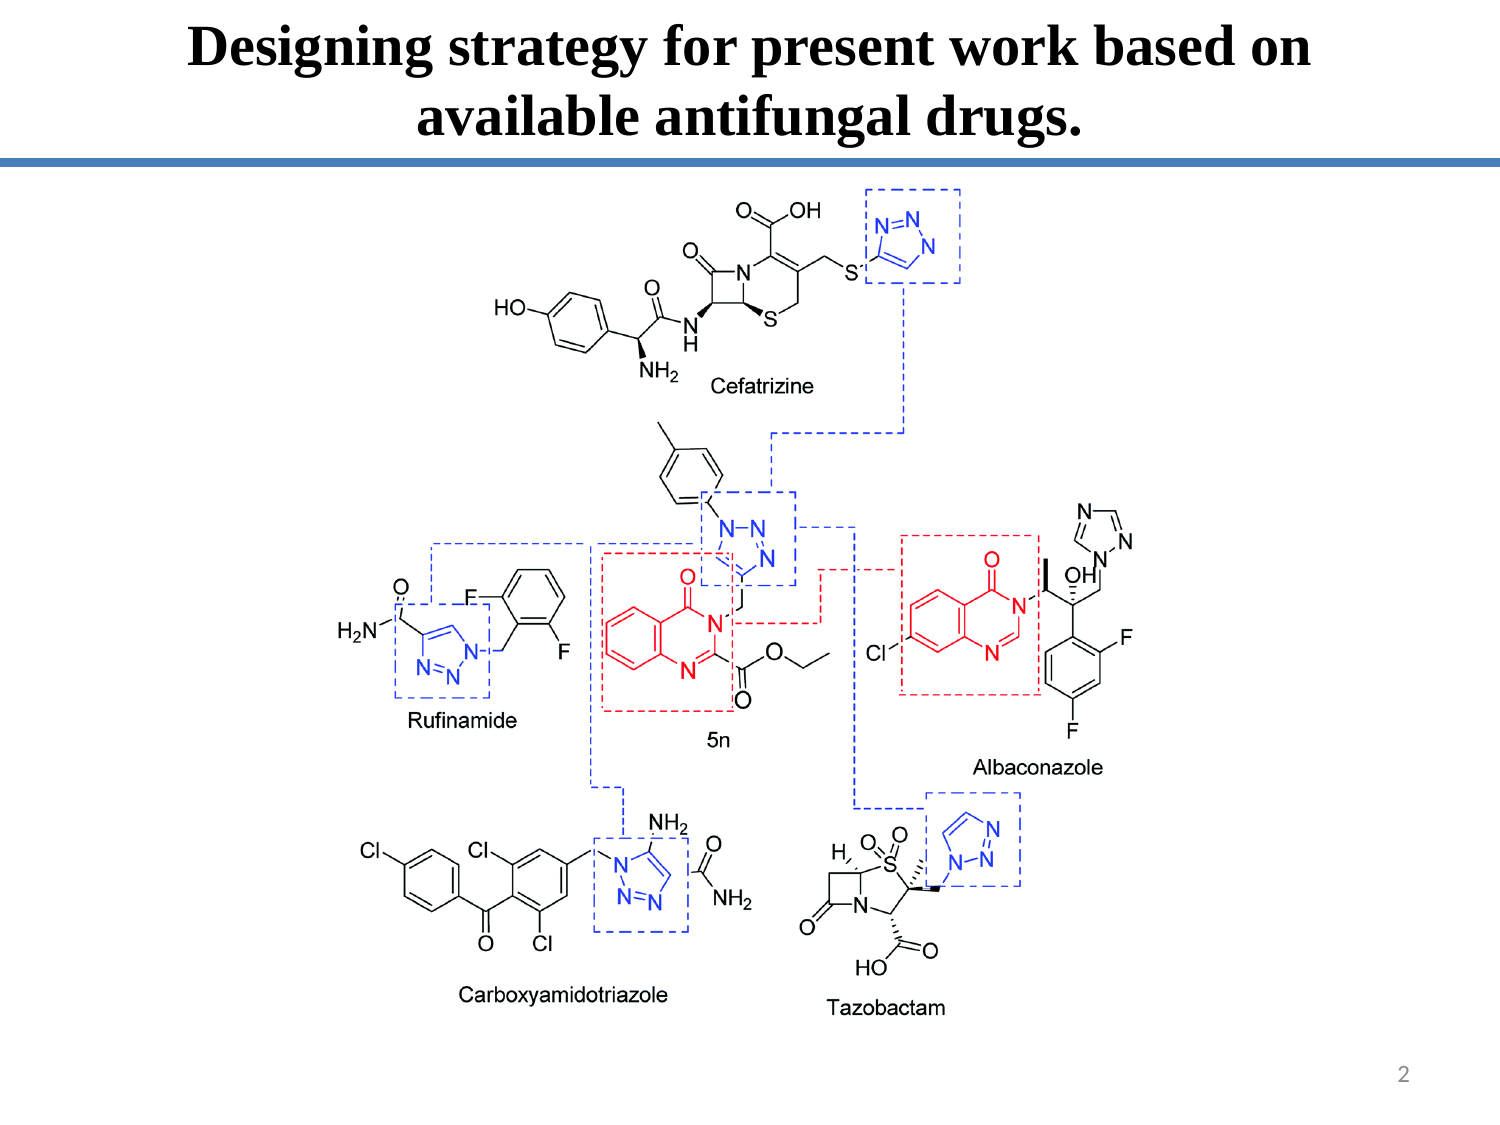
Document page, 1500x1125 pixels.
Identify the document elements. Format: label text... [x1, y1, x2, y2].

picture [337, 187, 1169, 1016]
text_box Designing strategy for present work based on available antifungal drugs. [62, 0, 1438, 155]
slide_number 2 [1074, 1042, 1425, 1103]
